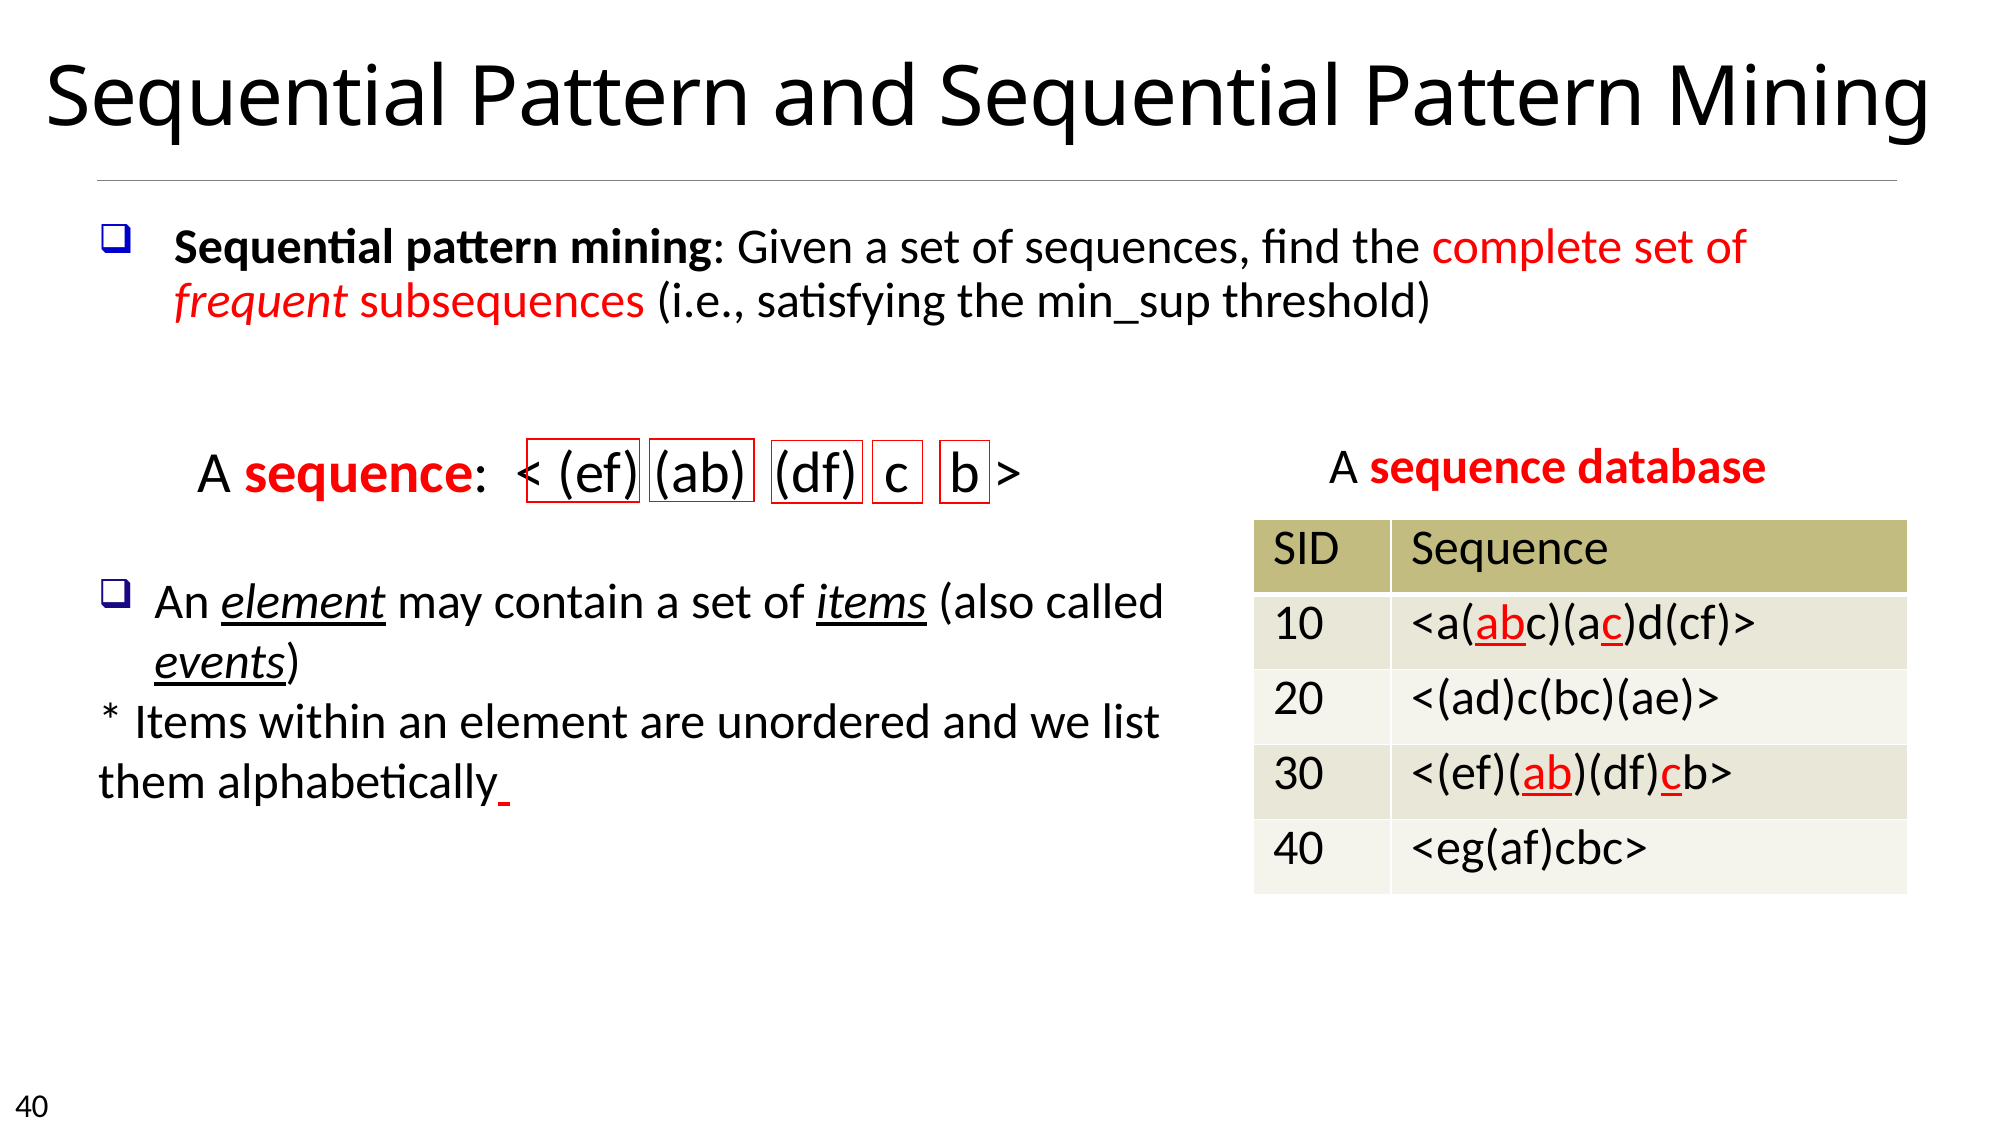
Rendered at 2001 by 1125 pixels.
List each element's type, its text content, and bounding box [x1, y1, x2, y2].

title Sequential Pattern and Sequential Pattern Mining [0, 55, 2000, 150]
table_cell 40 [1254, 820, 1390, 894]
table_header Sequence [1392, 520, 1907, 592]
table_header SID [1254, 520, 1390, 592]
table_cell 10 [1254, 597, 1390, 669]
table_cell 30 [1254, 745, 1390, 819]
list Sequential pattern mining: Given a set of sequences, find the complete set of frequent subsequences (i.e., satisfying the min_sup threshold) [83, 212, 1934, 346]
table_cell <eg(af)cbc> [1392, 820, 1907, 894]
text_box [182, 426, 1056, 513]
table_cell 20 [1254, 670, 1390, 744]
text_box An element may contain a set of items (also called events) * Items within an element are unordered and we list them alphabetically [83, 561, 1252, 817]
table_cell <(ad)c(bc)(ae)> [1392, 670, 1907, 744]
table_cell <a(abc)(ac)d(cf)> [1392, 597, 1907, 669]
table_cell <(ef)(ab)(df)cb> [1392, 745, 1907, 819]
text_box A sequence database [1314, 426, 1794, 502]
